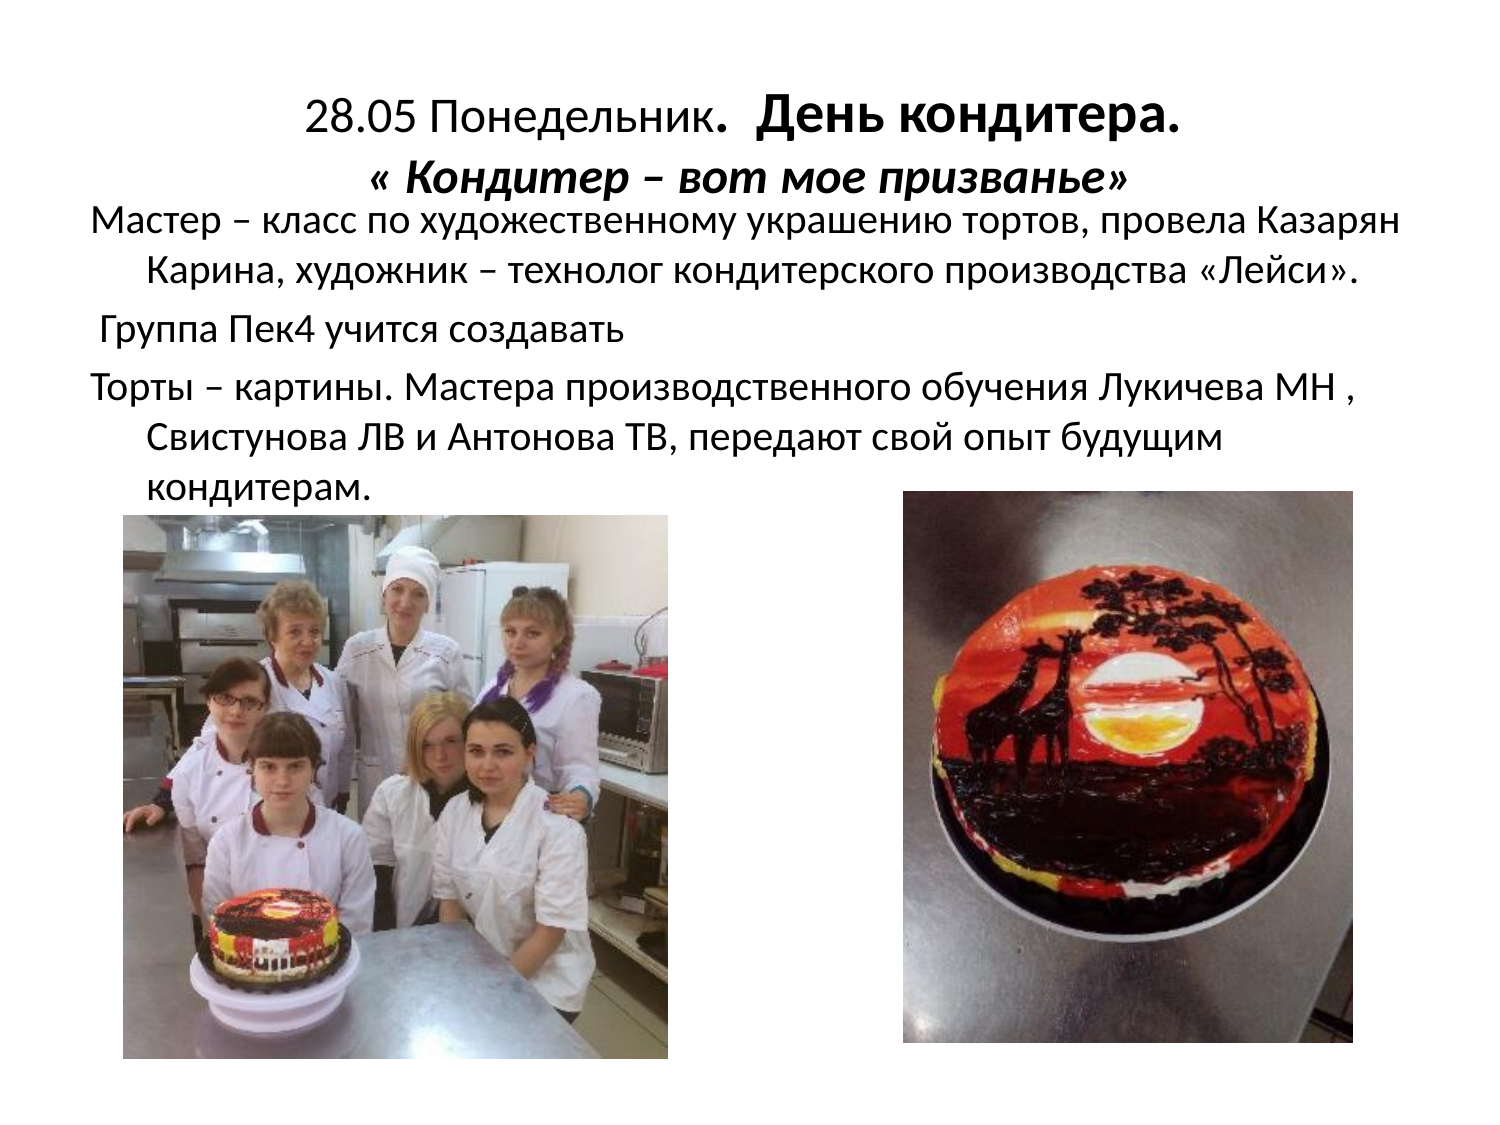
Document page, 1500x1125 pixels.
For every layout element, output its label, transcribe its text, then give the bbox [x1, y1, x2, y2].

picture [903, 491, 1353, 1043]
list Мастер – класс по художественному украшению тортов, провела Казарян Карина, художник – технолог кондитерского производства «Лейси». Группа Пек4 учится создавать Торты – картины. Мастера производственного обучения Лукичева МН , Свистунова ЛВ и Антонова ТВ, передают свой опыт будущим кондитерам. [75, 184, 1425, 1005]
picture [123, 514, 668, 1059]
title 28.05 Понедельник. День кондитера. « Кондитер – вот мое призванье» [75, 45, 1425, 184]
